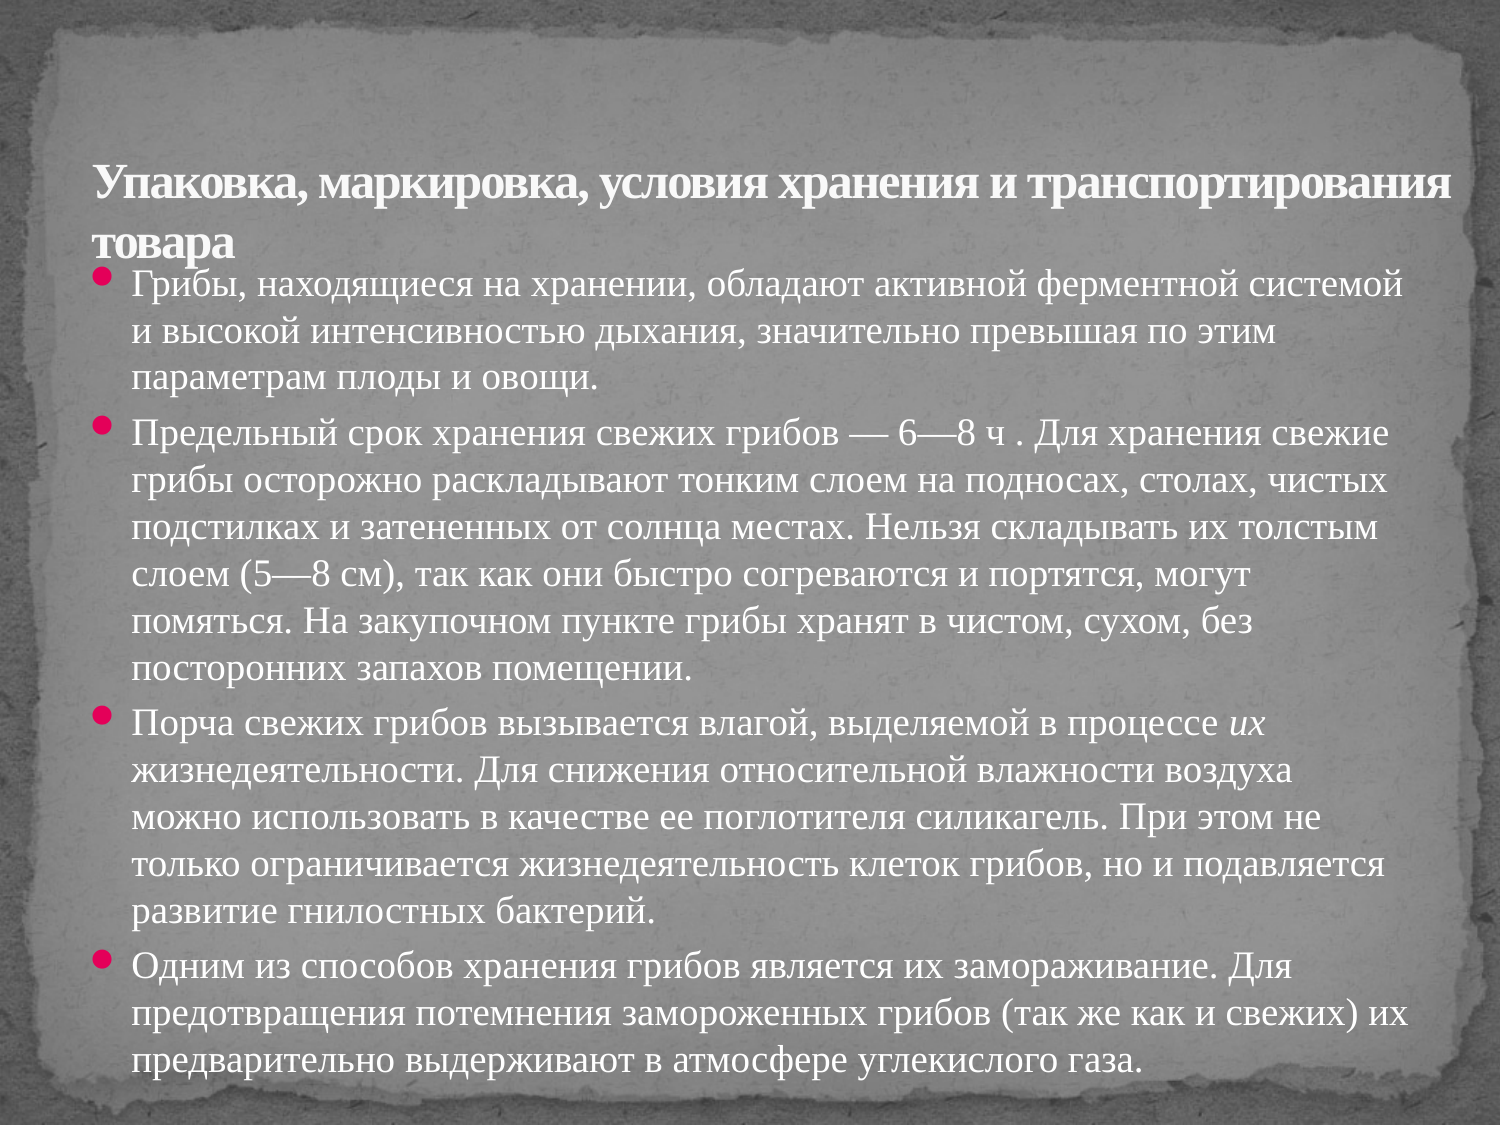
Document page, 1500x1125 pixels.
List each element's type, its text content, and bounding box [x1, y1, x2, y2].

title Упаковка, маркировка, условия хранения и транспортирования товара [76, 137, 1500, 338]
list Грибы, находящиеся на хранении, обладают активной ферментной системой и высокой интенсивностью дыхания, значительно превышая по этим параметрам плоды и овощи. Предельный срок хранения свежих грибов — 6—8 ч . Для хранения свежие грибы осторожно раскладывают тонким слоем на подносах, столах, чистых подстилках и затененных от солнца местах. Нельзя складывать их толстым слоем (5—8 см), так как они быстро согреваются и портятся, могут помяться. На закупочном пункте грибы хранят в чистом, сухом, без посторонних запахов помещении. Порча свежих грибов вызывается влагой, выделяемой в процессе их жизнедеятельности. Для снижения относительной влажности воздуха можно использовать в качестве ее поглотителя силикагель. При этом не только ограничивается жизнедеятельность клеток грибов, но и подавляется развитие гнилостных бактерий. Одним из способов хранения грибов является их замораживание. Для предотвращения потемнения замороженных грибов (так же как и свежих) их предварительно выдерживают в атмосфере углекислого газа. [75, 249, 1425, 1094]
